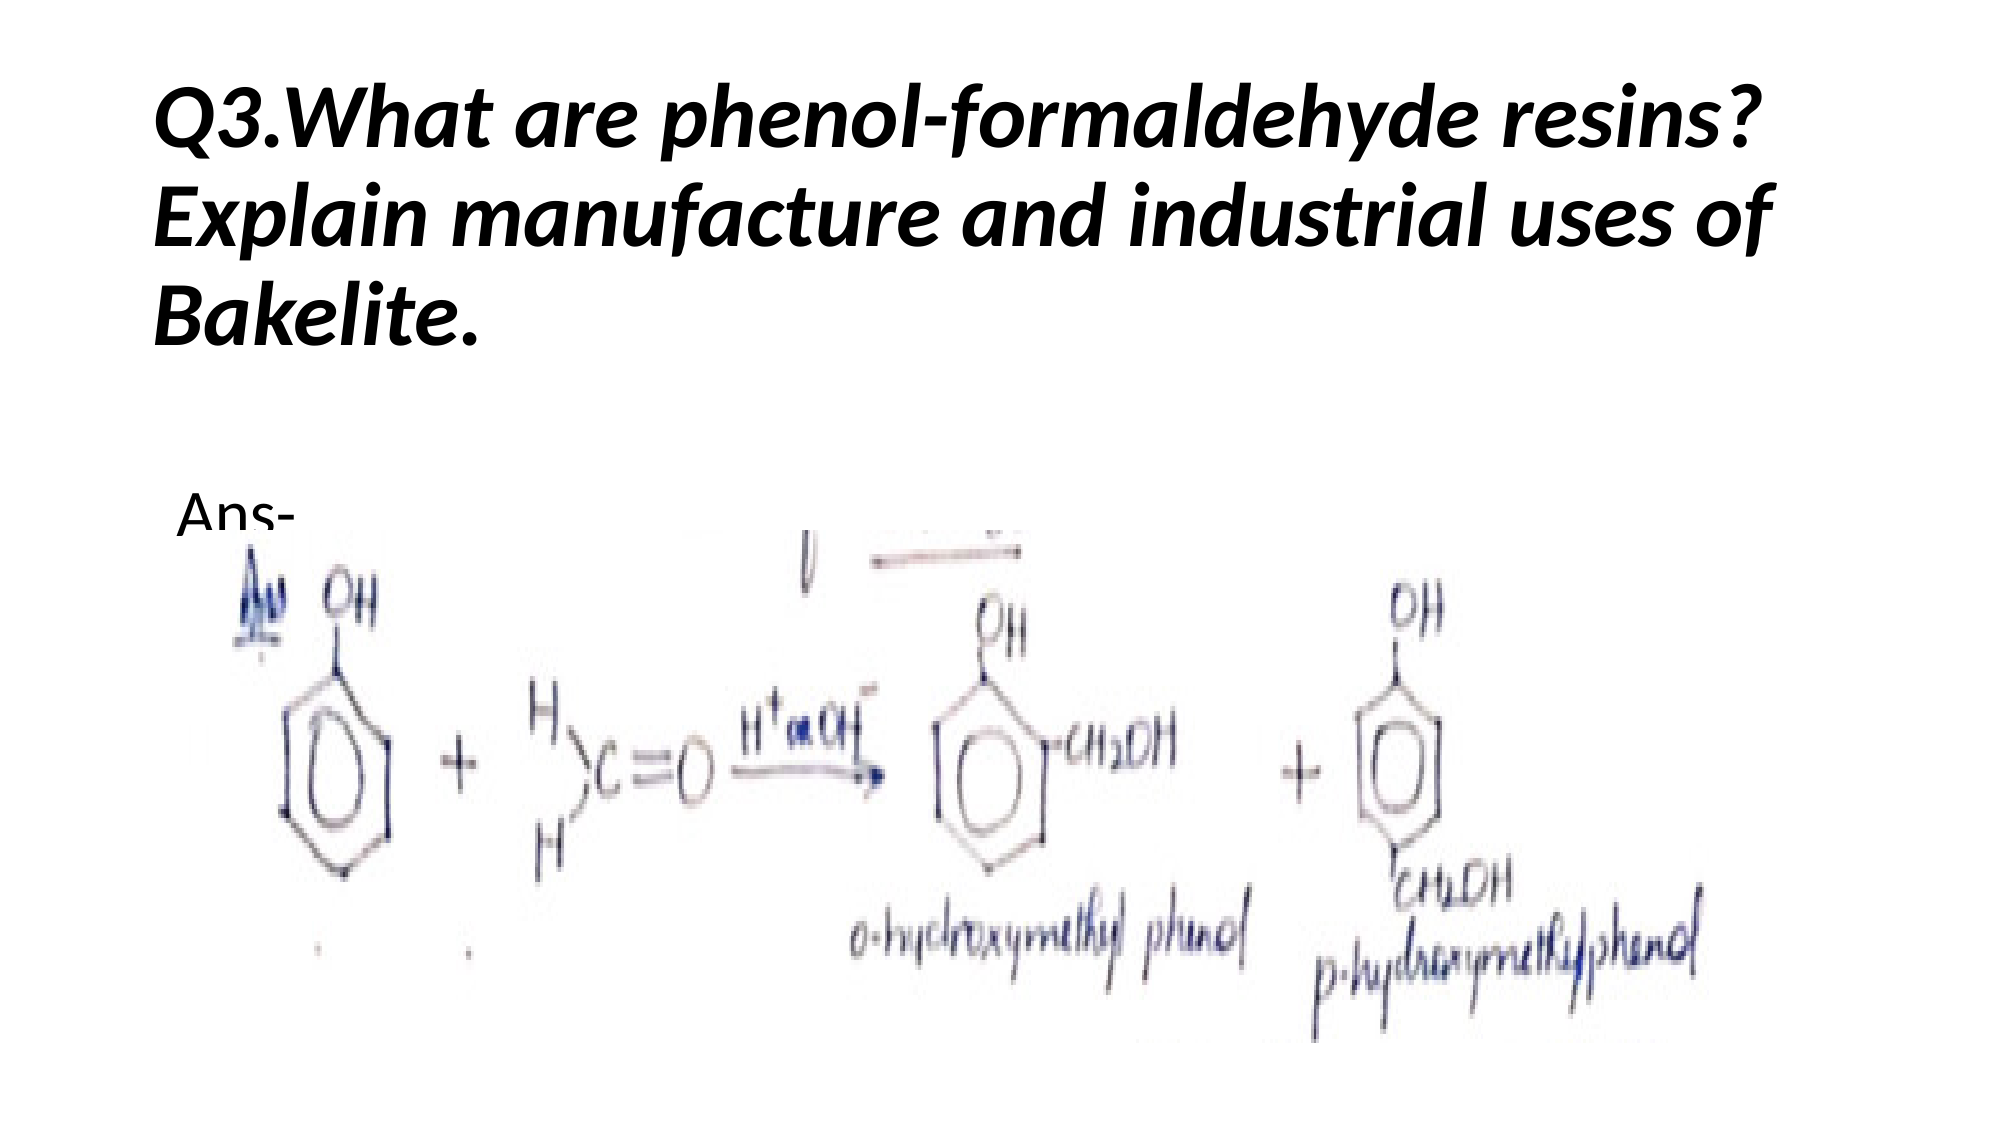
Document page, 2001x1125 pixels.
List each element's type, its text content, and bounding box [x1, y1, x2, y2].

title Q3.What are phenol-formaldehyde resins? Explain manufacture and industrial uses of Bakelite. [137, 0, 1863, 403]
picture [189, 530, 1789, 1043]
list Ans- [161, 380, 1863, 1014]
